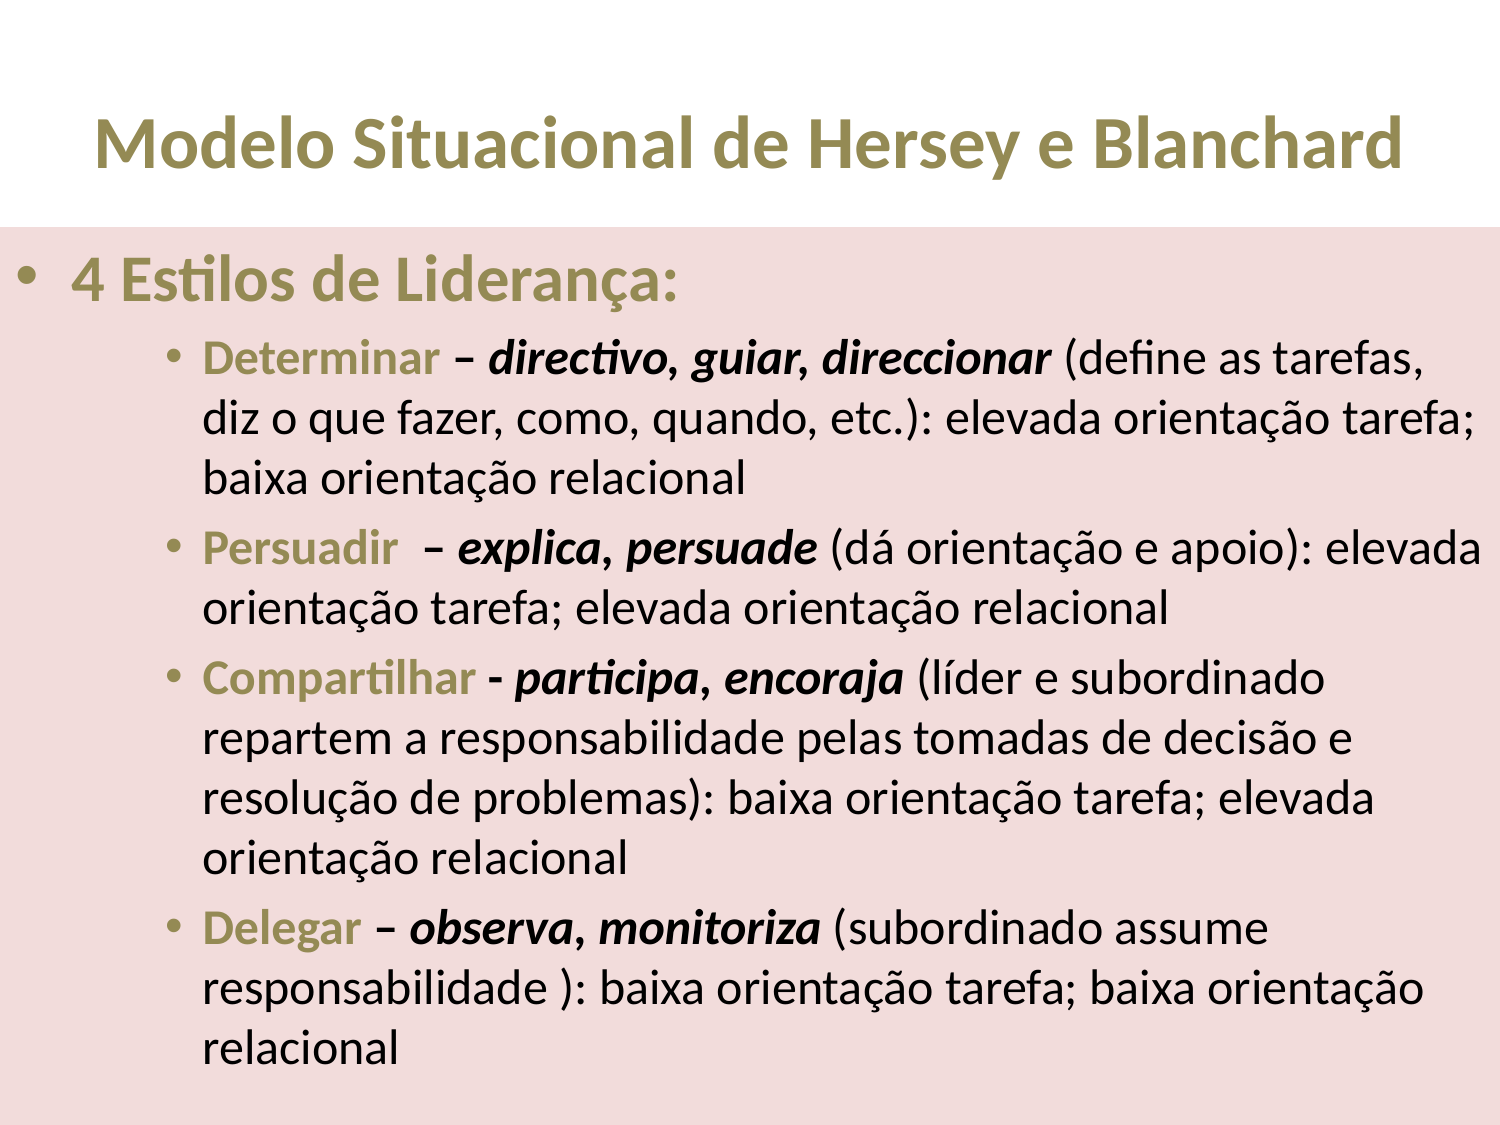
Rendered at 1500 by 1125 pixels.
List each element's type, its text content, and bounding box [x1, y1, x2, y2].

list 4 Estilos de Liderança: Determinar – directivo, guiar, direccionar (define as tarefas, diz o que fazer, como, quando, etc.): elevada orientação tarefa; baixa orientação relacional Persuadir – explica, persuade (dá orientação e apoio): elevada orientação tarefa; elevada orientação relacional Compartilhar - participa, encoraja (líder e subordinado repartem a responsabilidade pelas tomadas de decisão e resolução de problemas): baixa orientação tarefa; elevada orientação relacional Delegar – observa, monitoriza (subordinado assume responsabilidade ): baixa orientação tarefa; baixa orientação relacional [0, 227, 1500, 1125]
title Modelo Situacional de Hersey e Blanchard [75, 45, 1425, 227]
